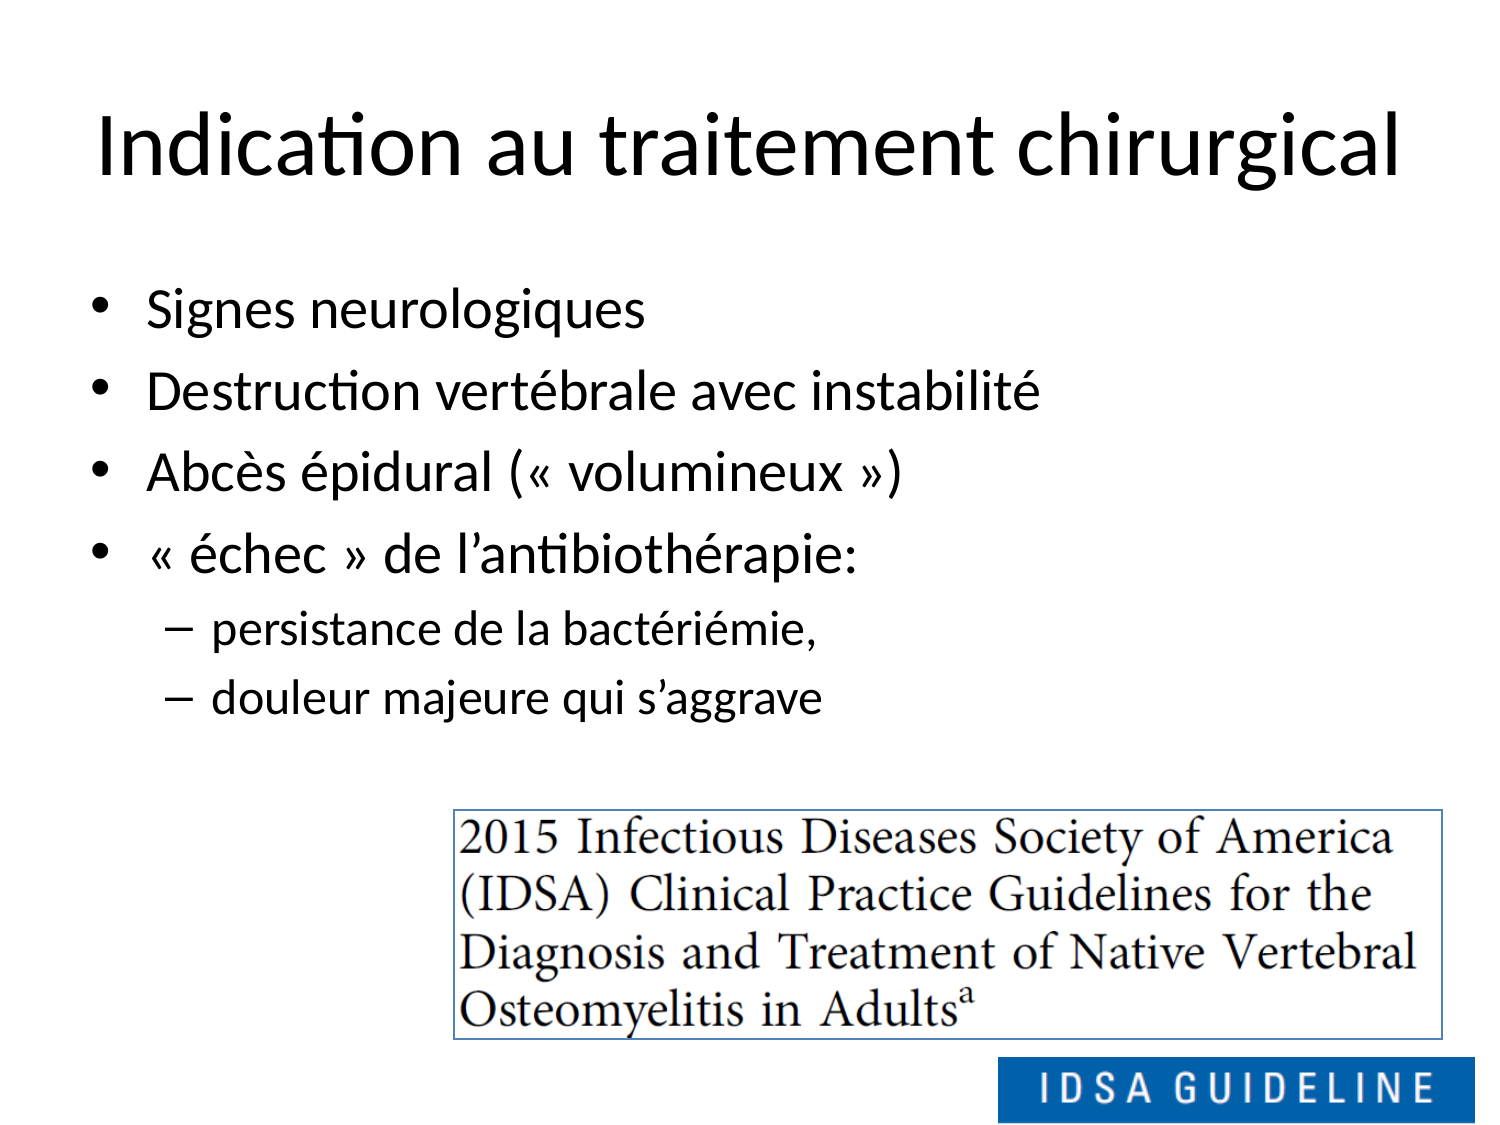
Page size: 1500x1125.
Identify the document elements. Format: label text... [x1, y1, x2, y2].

list Signes neurologiques Destruction vertébrale avec instabilité Abcès épidural (« volumineux ») « échec » de l’antibiothérapie: persistance de la bactériémie, douleur majeure qui s’aggrave [75, 262, 1425, 1005]
picture [997, 1057, 1475, 1125]
title Indication au traitement chirurgical [75, 45, 1425, 233]
picture [454, 810, 1442, 1039]
